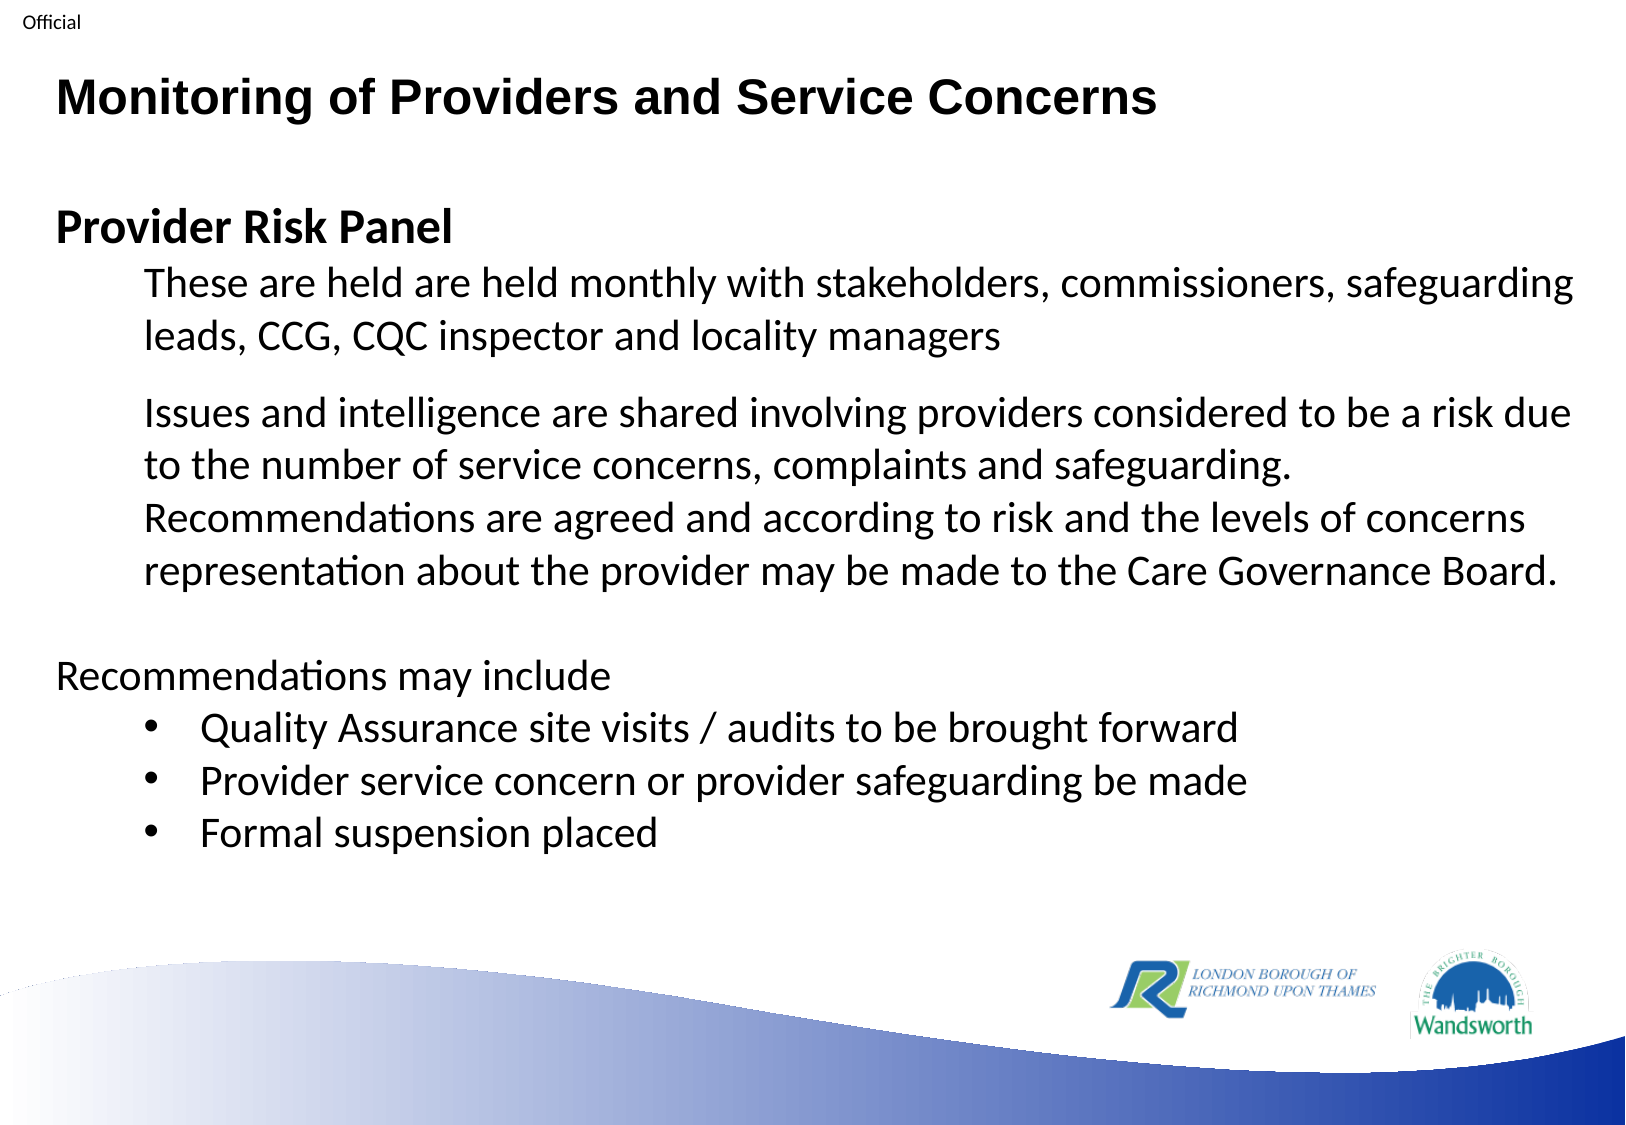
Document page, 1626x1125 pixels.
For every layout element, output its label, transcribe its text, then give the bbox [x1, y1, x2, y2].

text_box Monitoring of Providers and Service Concerns [41, 46, 1591, 133]
text_box Provider Risk Panel These are held are held monthly with stakeholders, commissioners, safeguarding leads, CCG, CQC inspector and locality managers Issues and intelligence are shared involving providers considered to be a risk due to the number of service concerns, complaints and safeguarding. Recommendations are agreed and according to risk and the levels of concerns representation about the provider may be made to the Care Governance Board. Recommendations may include Quality Assurance site visits / audits to be brought forward Provider service concern or provider safeguarding be made Formal suspension placed [41, 133, 1591, 969]
text_box [0, 969, 1625, 1125]
picture [1108, 948, 1534, 1039]
